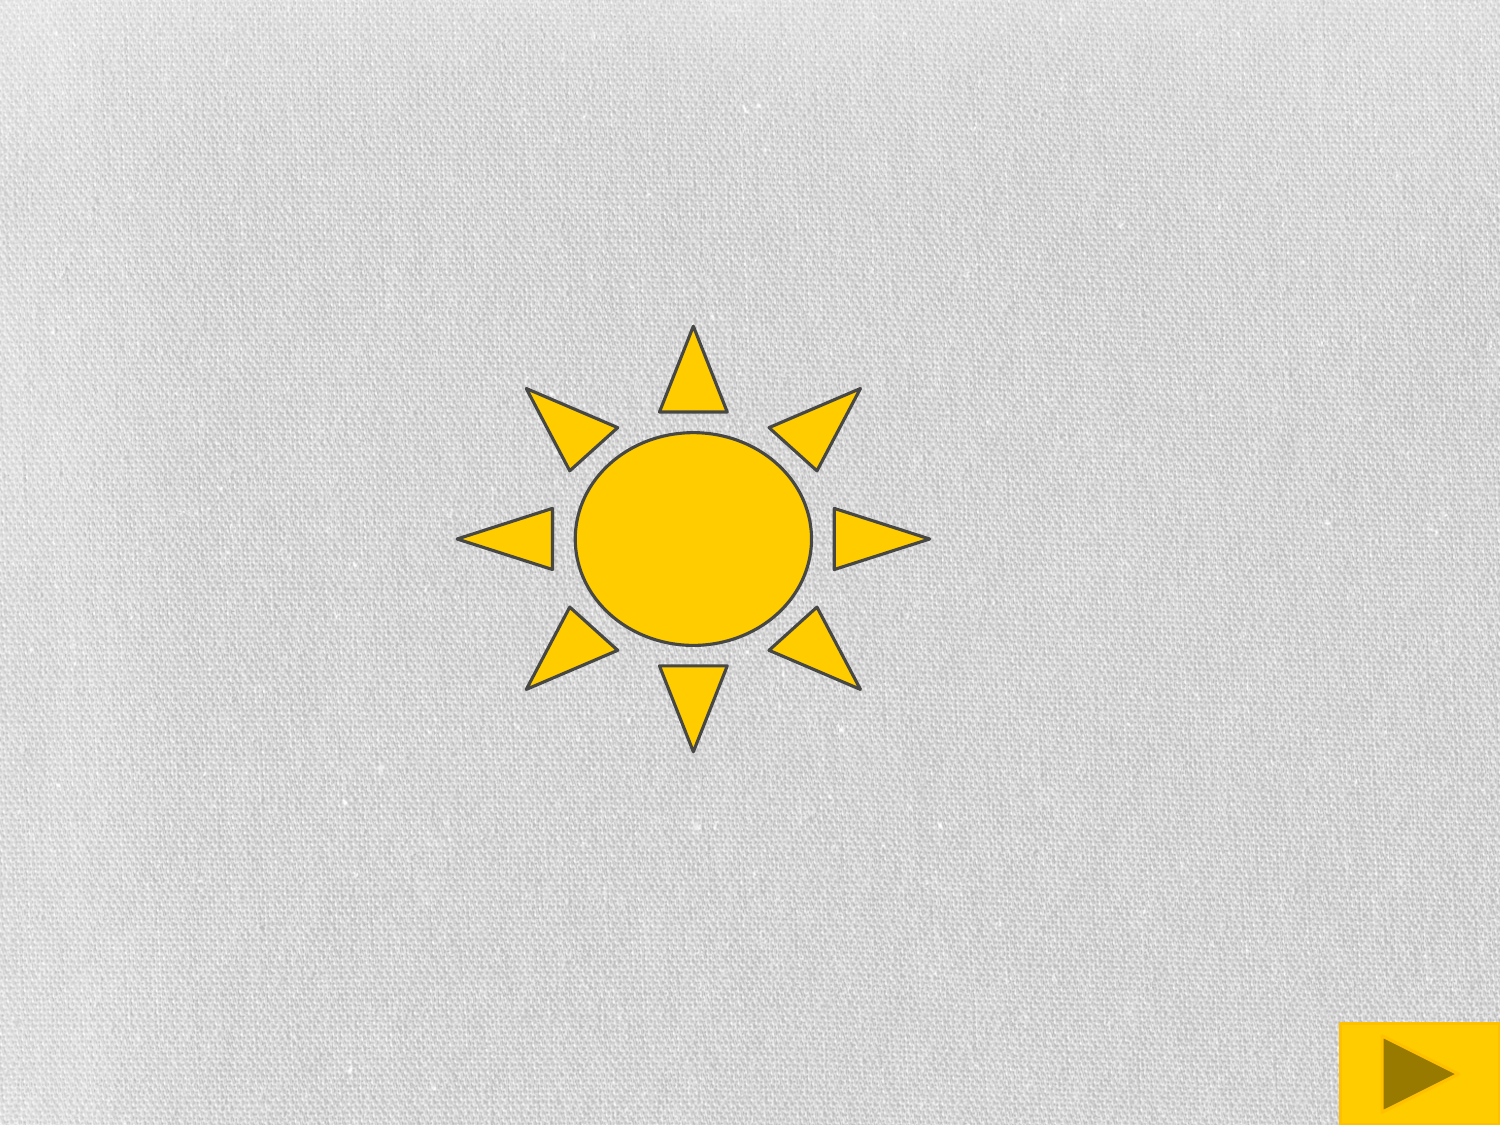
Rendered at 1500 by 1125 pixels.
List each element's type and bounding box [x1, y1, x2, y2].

text_box [767, 387, 862, 473]
text_box [524, 605, 620, 691]
text_box [658, 324, 729, 414]
text_box [658, 664, 729, 754]
text_box [767, 605, 862, 691]
text_box [573, 431, 814, 647]
text_box [1339, 1022, 1500, 1125]
text_box [524, 387, 620, 473]
text_box [455, 506, 555, 572]
text_box [832, 506, 932, 572]
